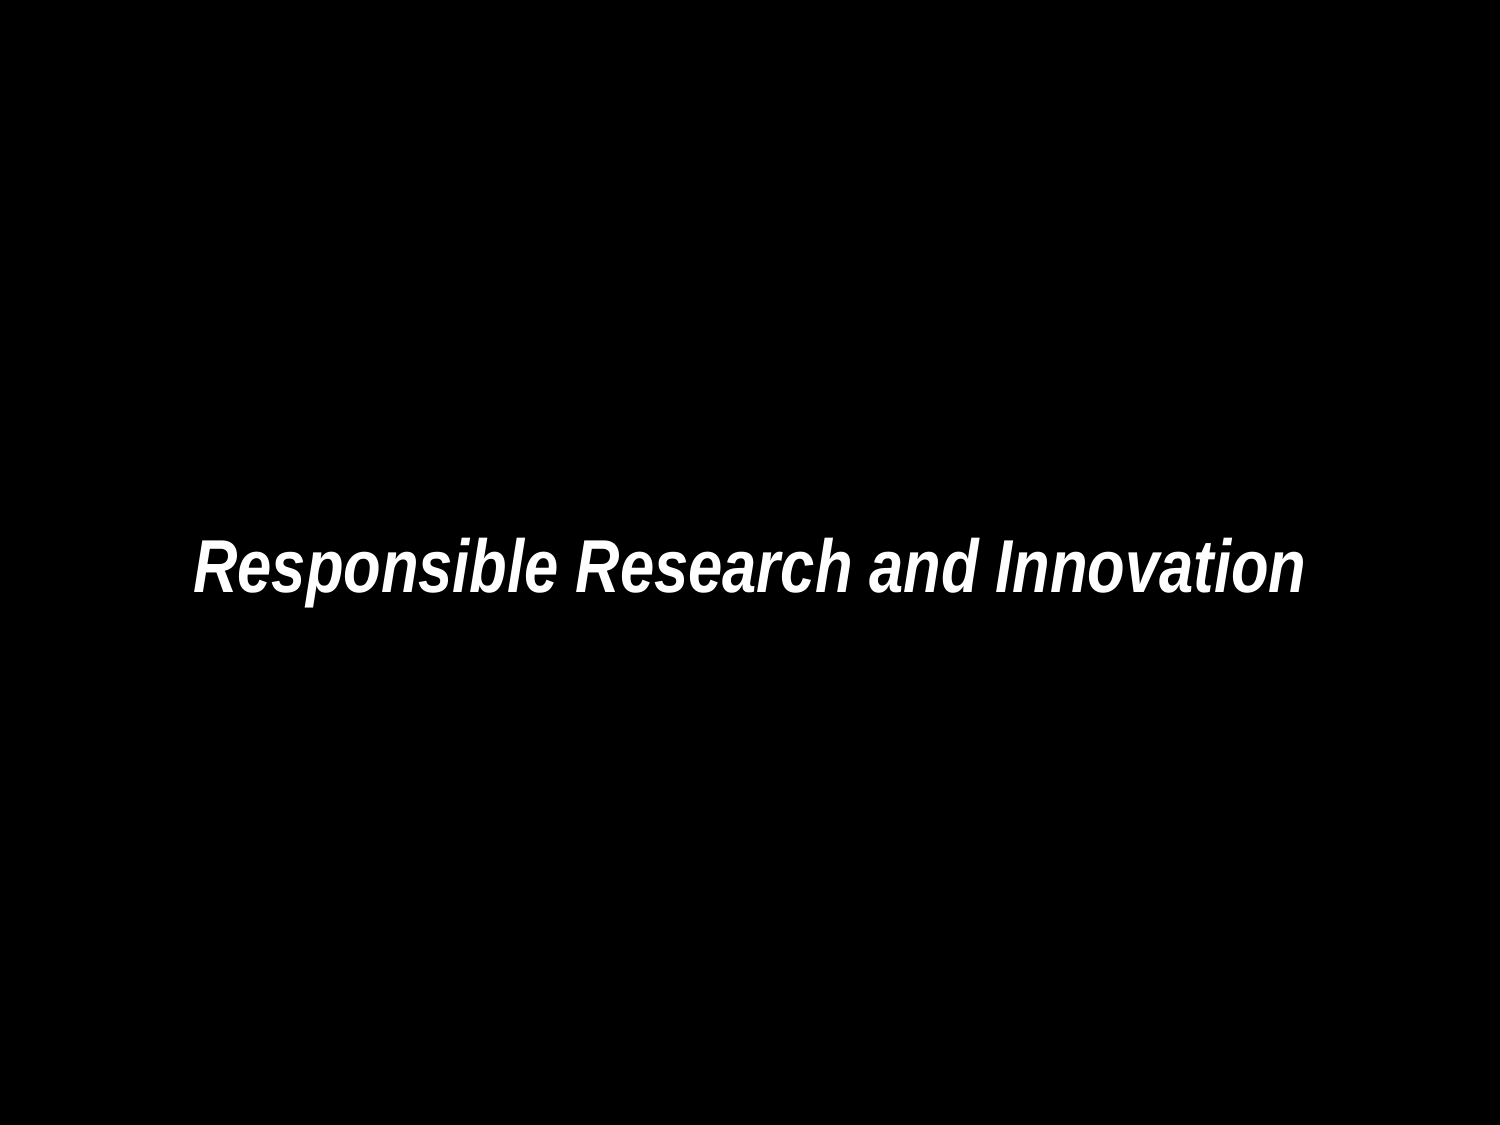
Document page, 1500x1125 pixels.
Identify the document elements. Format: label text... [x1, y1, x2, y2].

text_box Responsible Research and Innovation [100, 60, 1400, 1065]
